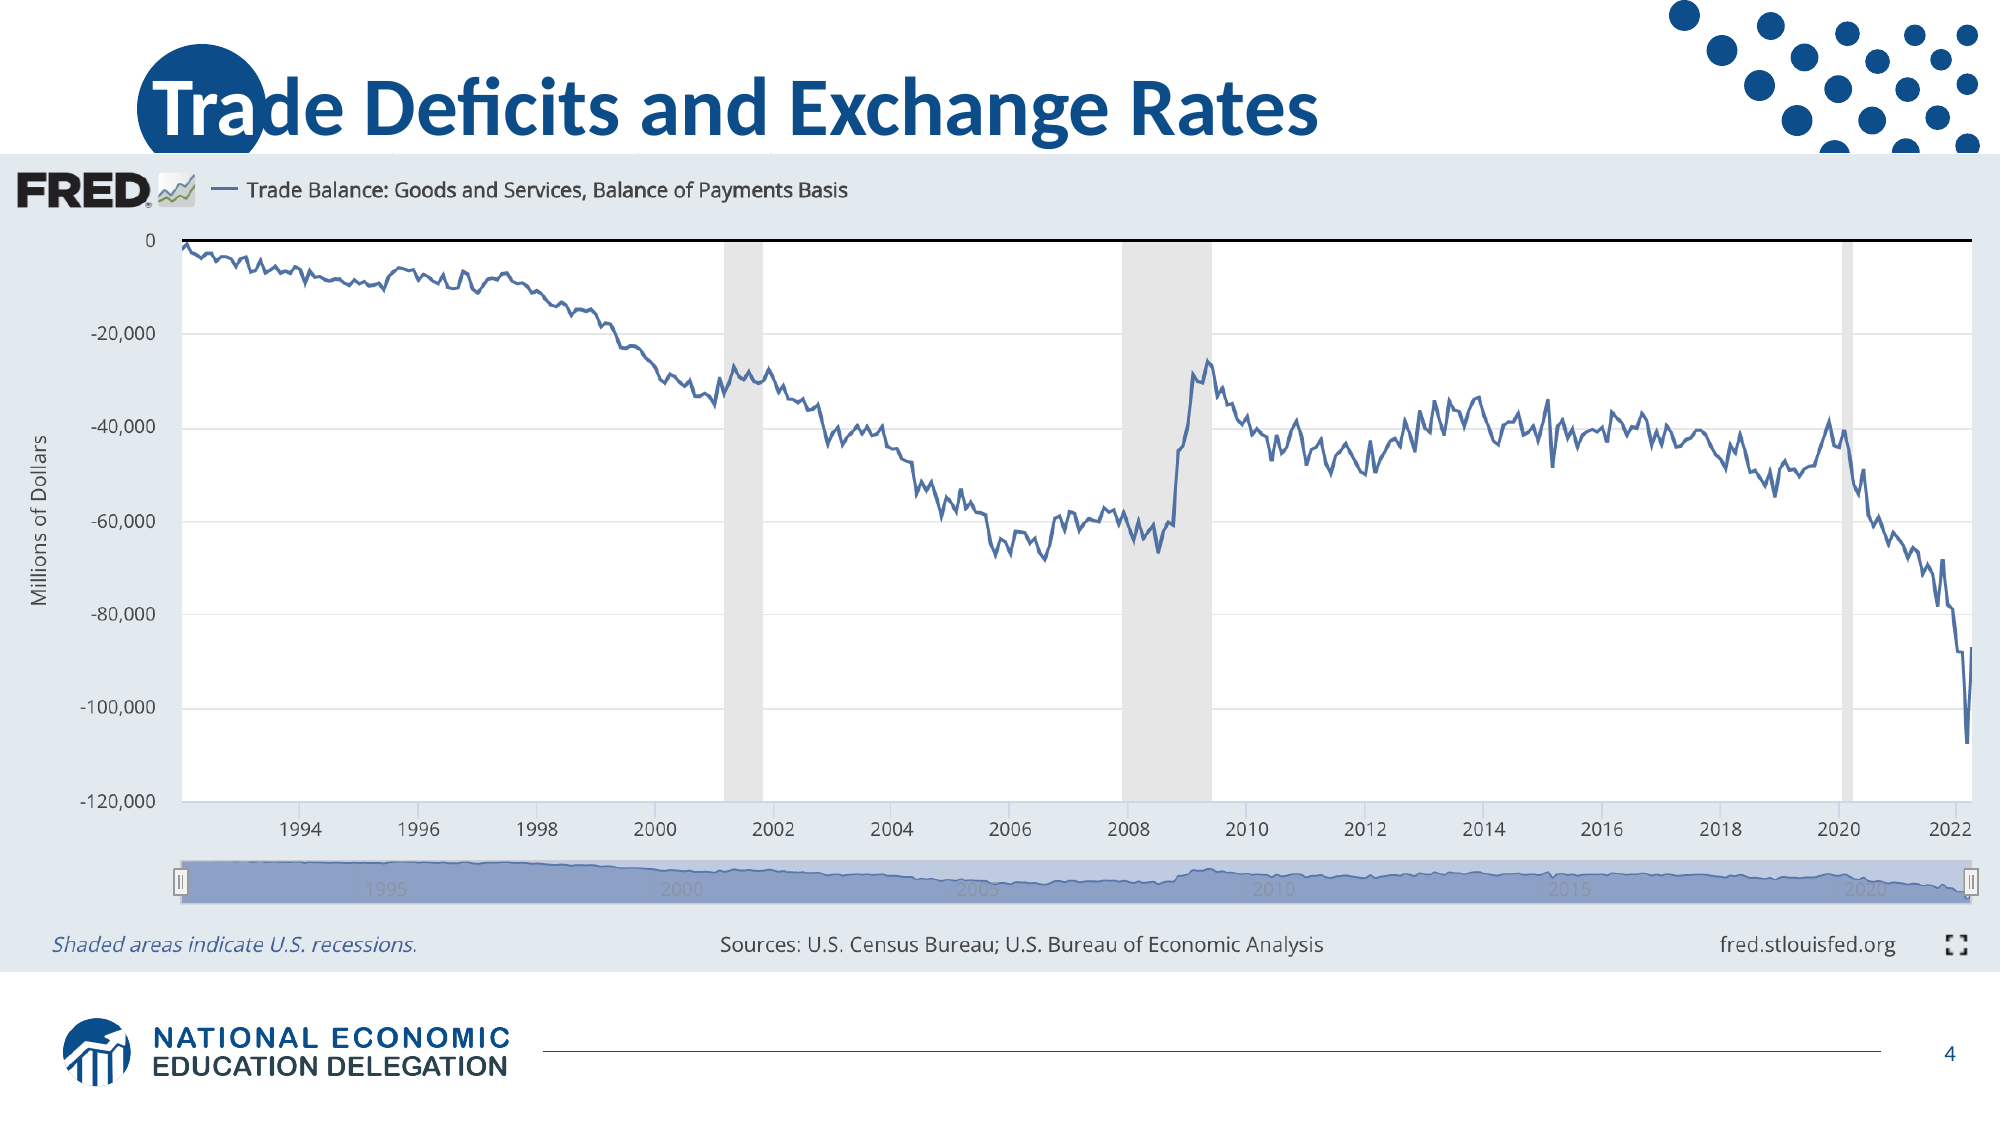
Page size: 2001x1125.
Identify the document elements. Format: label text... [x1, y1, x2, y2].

picture [0, 153, 2000, 972]
picture [55, 1013, 520, 1091]
slide_number 4 [1521, 1022, 1972, 1082]
title Trade Deficits and Exchange Rates [137, 0, 1863, 153]
